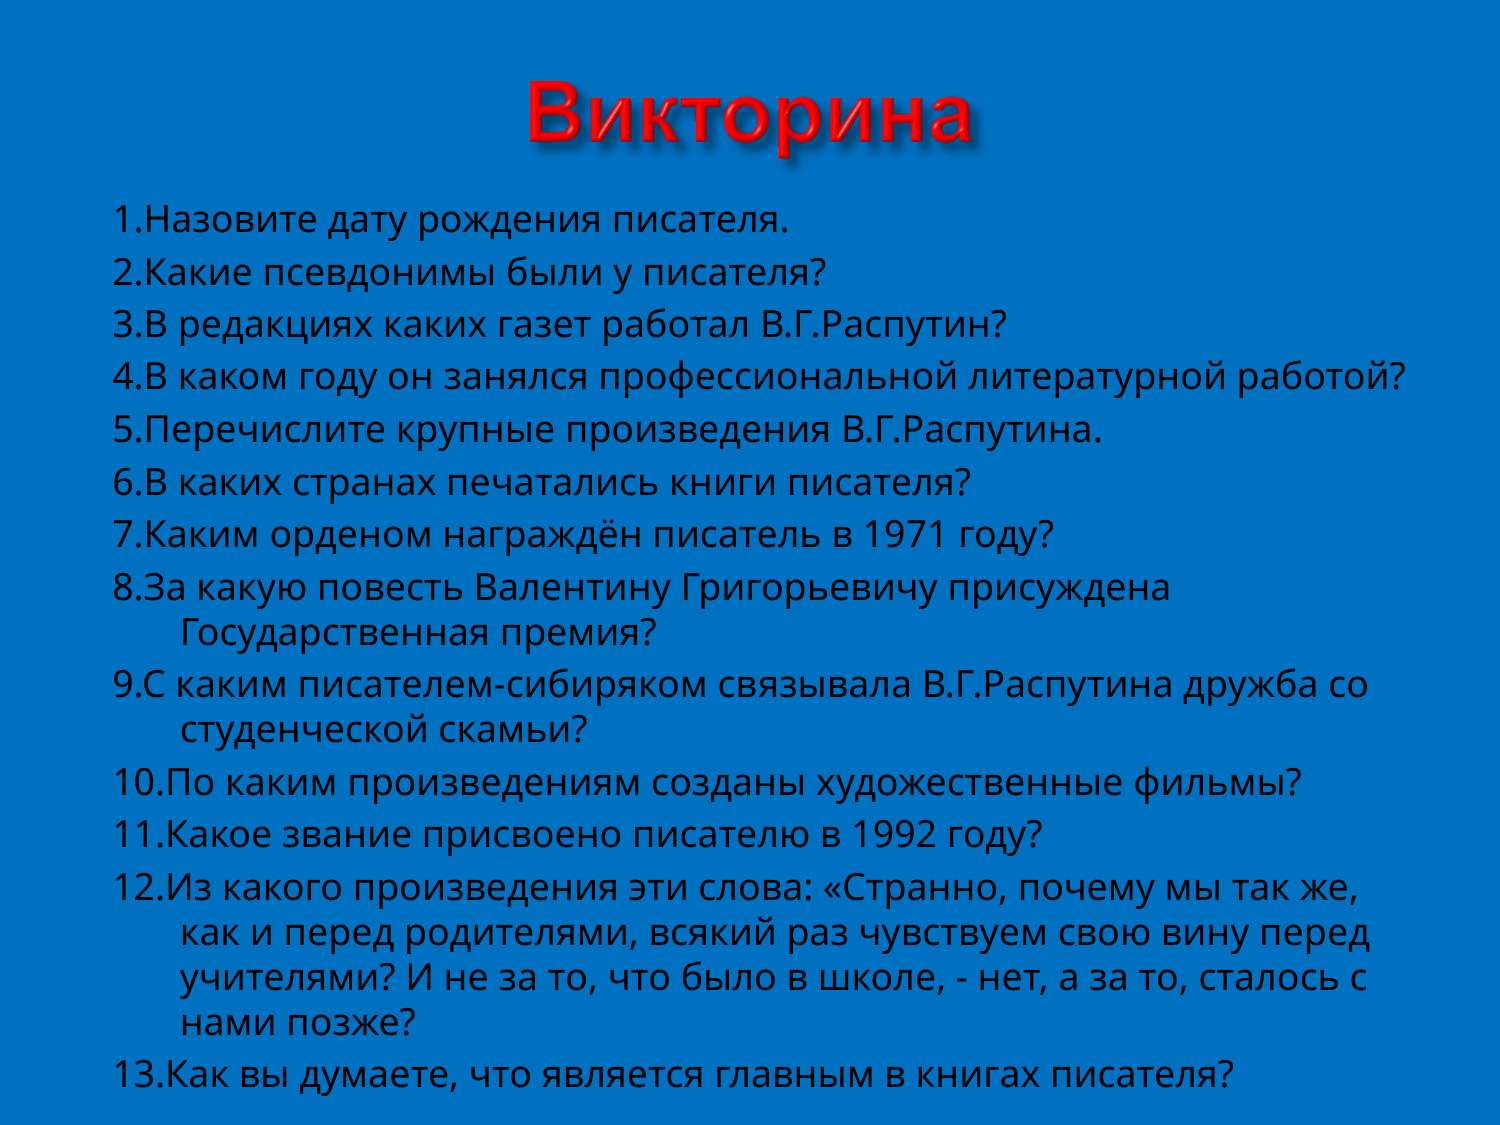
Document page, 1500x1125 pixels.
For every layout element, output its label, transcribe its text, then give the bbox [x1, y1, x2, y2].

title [73, 26, 1427, 187]
list 1.Назовите дату рождения писателя. 2.Какие псевдонимы были у писателя? 3.В редакциях каких газет работал В.Г.Распутин? 4.В каком году он занялся профессиональной литературной работой? 5.Перечислите крупные произведения В.Г.Распутина. 6.В каких странах печатались книги писателя? 7.Каким орденом награждён писатель в 1971 году? 8.За какую повесть Валентину Григорьевичу присуждена Государственная премия? 9.С каким писателем-сибиряком связывала В.Г.Распутина дружба со студенческой скамьи? 10.По каким произведениям созданы художественные фильмы? 11.Какое звание присвоено писателю в 1992 году? 12.Из какого произведения эти слова: «Странно, почему мы так же, как и перед родителями, всякий раз чувствуем свою вину перед учителями? И не за то, что было в школе, - нет, а за то, сталось с нами позже? 13.Как вы думаете, что является главным в книгах писателя? [74, 187, 1426, 1091]
